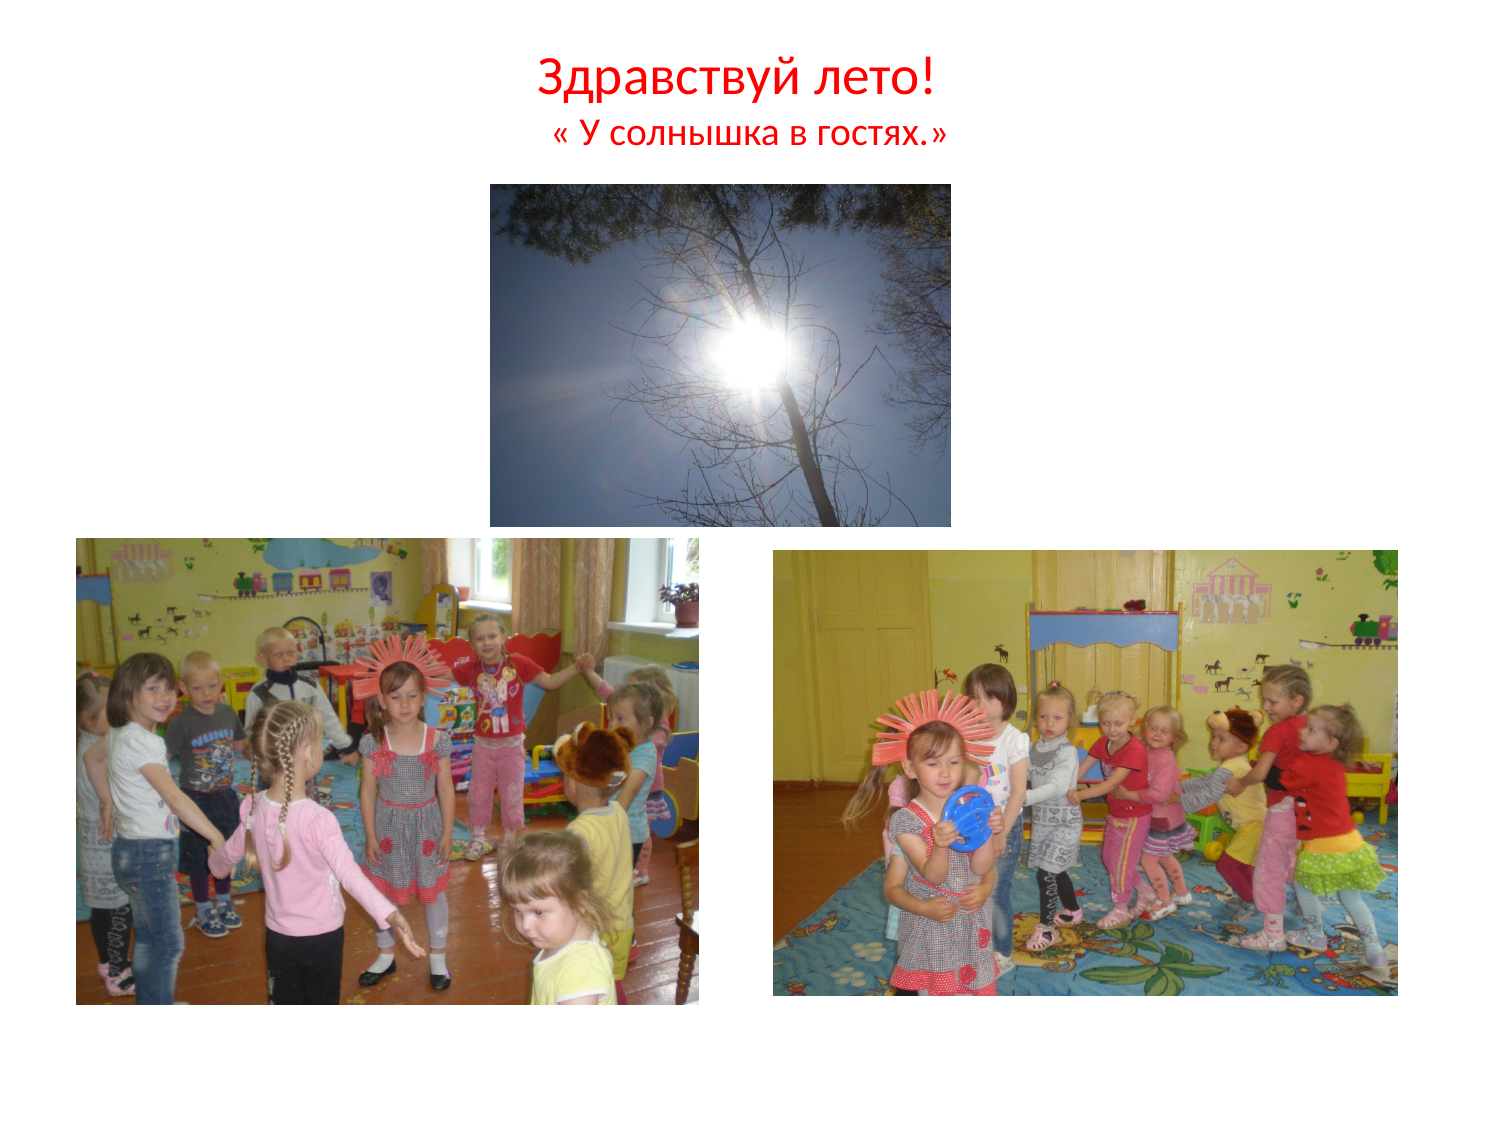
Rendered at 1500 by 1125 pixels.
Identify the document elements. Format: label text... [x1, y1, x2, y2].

picture [489, 184, 952, 528]
title Здравствуй лето! « У солнышка в гостях.» [75, 0, 1425, 161]
picture [773, 550, 1398, 996]
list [76, 538, 699, 1006]
